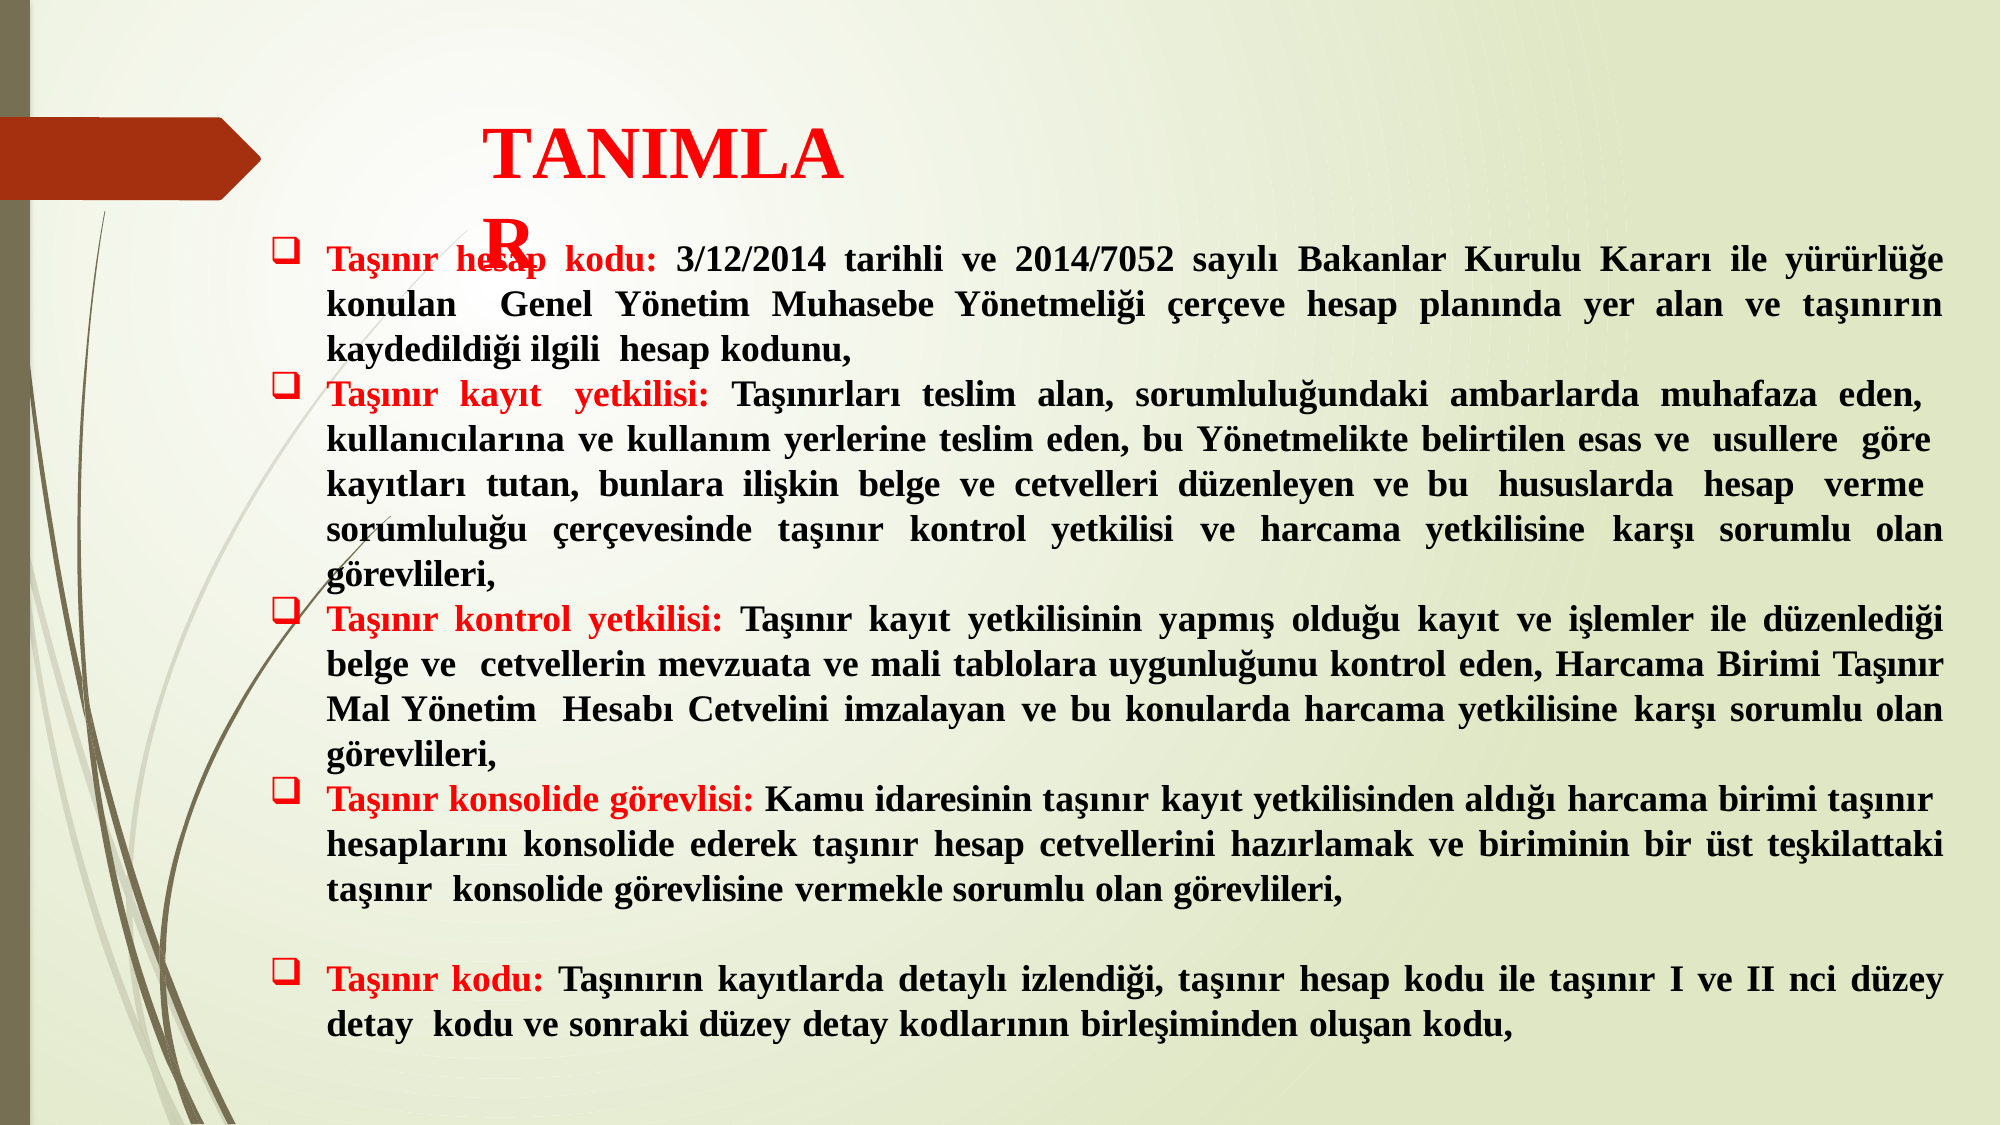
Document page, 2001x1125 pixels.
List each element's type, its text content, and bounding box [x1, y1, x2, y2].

title TANIMLAR [480, 101, 894, 231]
text_box Taşınır hesap kodu: 3/12/2014 tarihli ve 2014/7052 sayılı Bakanlar Kurulu Kararı ile yürürlüğe konulan Genel Yönetim Muhasebe Yönetmeliği çerçeve hesap planında yer alan ve taşınırın kaydedildiği ilgili hesap kodunu, Taşınır kayıt yetkilisi: Taşınırları teslim alan, sorumluluğundaki ambarlarda muhafaza eden, kullanıcılarına ve kullanım yerlerine teslim eden, bu Yönetmelikte belirtilen esas ve usullere göre kayıtları tutan, bunlara ilişkin belge ve cetvelleri düzenleyen ve bu hususlarda hesap verme sorumluluğu çerçevesinde taşınır kontrol yetkilisi ve harcama yetkilisine karşı sorumlu olan görevlileri, Taşınır kontrol yetkilisi: Taşınır kayıt yetkilisinin yapmış olduğu kayıt ve işlemler ile düzenlediği belge ve cetvellerin mevzuata ve mali tablolara uygunluğunu kontrol eden, Harcama Birimi Taşınır Mal Yönetim Hesabı Cetvelini imzalayan ve bu konularda harcama yetkilisine karşı sorumlu olan görevlileri, Taşınır konsolide görevlisi: Kamu idaresinin taşınır kayıt yetkilisinden aldığı harcama birimi taşınır hesaplarını konsolide ederek taşınır hesap cetvellerini hazırlamak ve biriminin bir üst teşkilattaki taşınır konsolide görevlisine vermekle sorumlu olan görevlileri, Taşınır kodu: Taşınırın kayıtlarda detaylı izlendiği, taşınır hesap kodu ile taşınır I ve II nci düzey detay kodu ve sonraki düzey detay kodlarının birleşiminden oluşan kodu, [267, 231, 1945, 1090]
